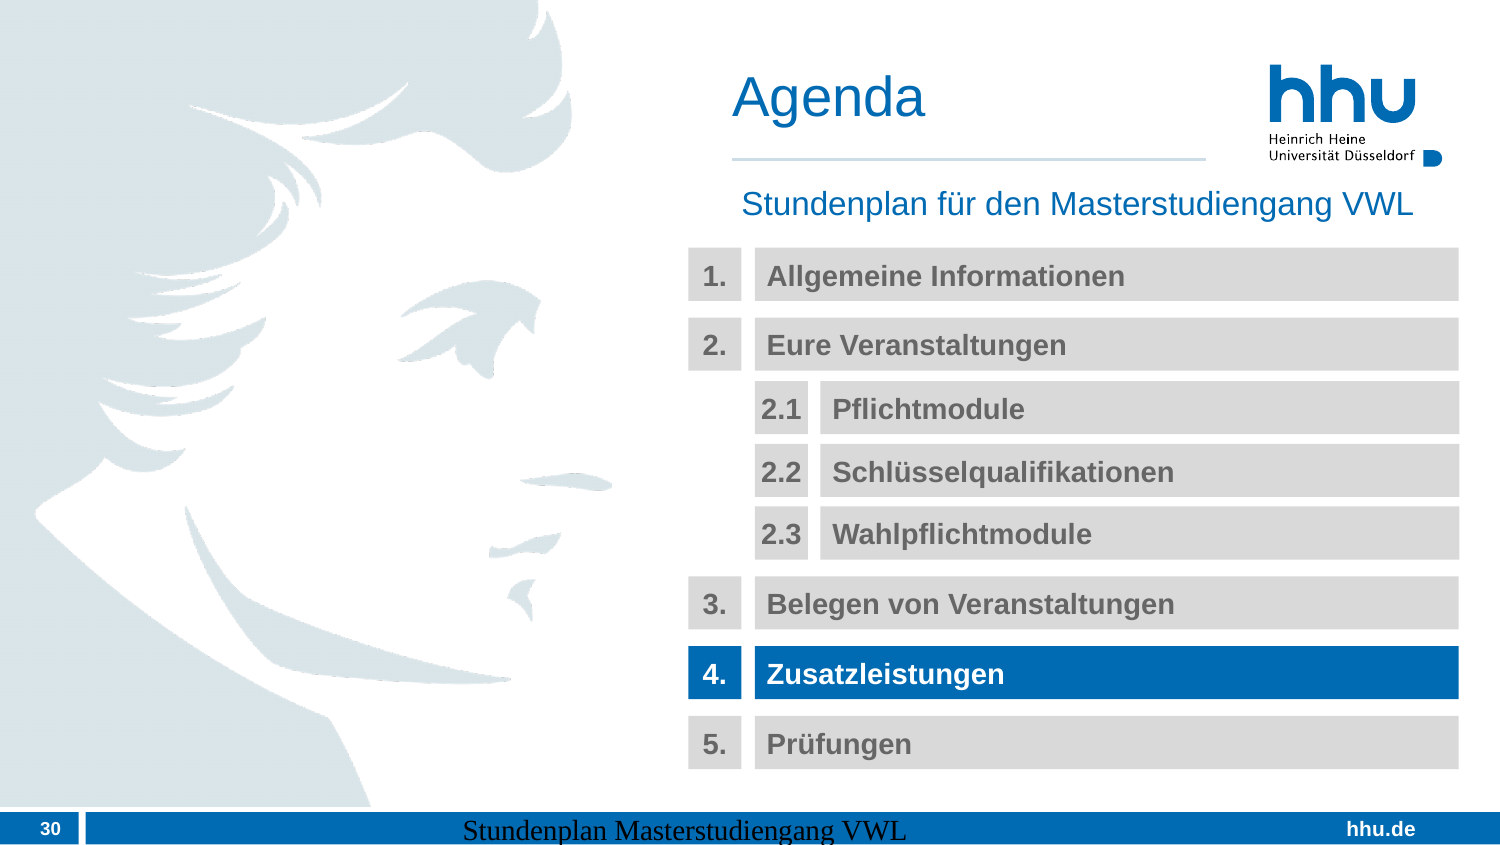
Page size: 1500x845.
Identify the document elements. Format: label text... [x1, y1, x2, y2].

text_box 2.3 [754, 506, 808, 560]
picture [0, 0, 613, 807]
text_box Prüfungen [754, 715, 1459, 770]
text_box 4. [688, 646, 742, 700]
text_box 2. [688, 317, 742, 371]
text_box Zusatzleistungen [754, 646, 1459, 700]
text_box Schlüsselqualifikationen [820, 443, 1460, 497]
text_box Pflichtmodule [820, 381, 1460, 435]
text_box 5. [688, 715, 742, 770]
text_box Allgemeine Informationen [754, 247, 1459, 301]
list Stundenplan für den Masterstudiengang VWL [732, 177, 1424, 232]
text_box 2.2 [754, 443, 808, 497]
text_box Wahlpflichtmodule [820, 506, 1460, 560]
text_box 2.1 [754, 381, 808, 435]
footer Stundenplan Masterstudiengang VWL [103, 816, 1273, 841]
text_box Belegen von Veranstaltungen [754, 576, 1459, 630]
text_box 3. [688, 576, 742, 630]
text_box Eure Veranstaltungen [754, 317, 1459, 371]
slide_number 30 [5, 816, 62, 841]
text_box 1. [688, 247, 742, 301]
title Agenda [732, 54, 1207, 129]
